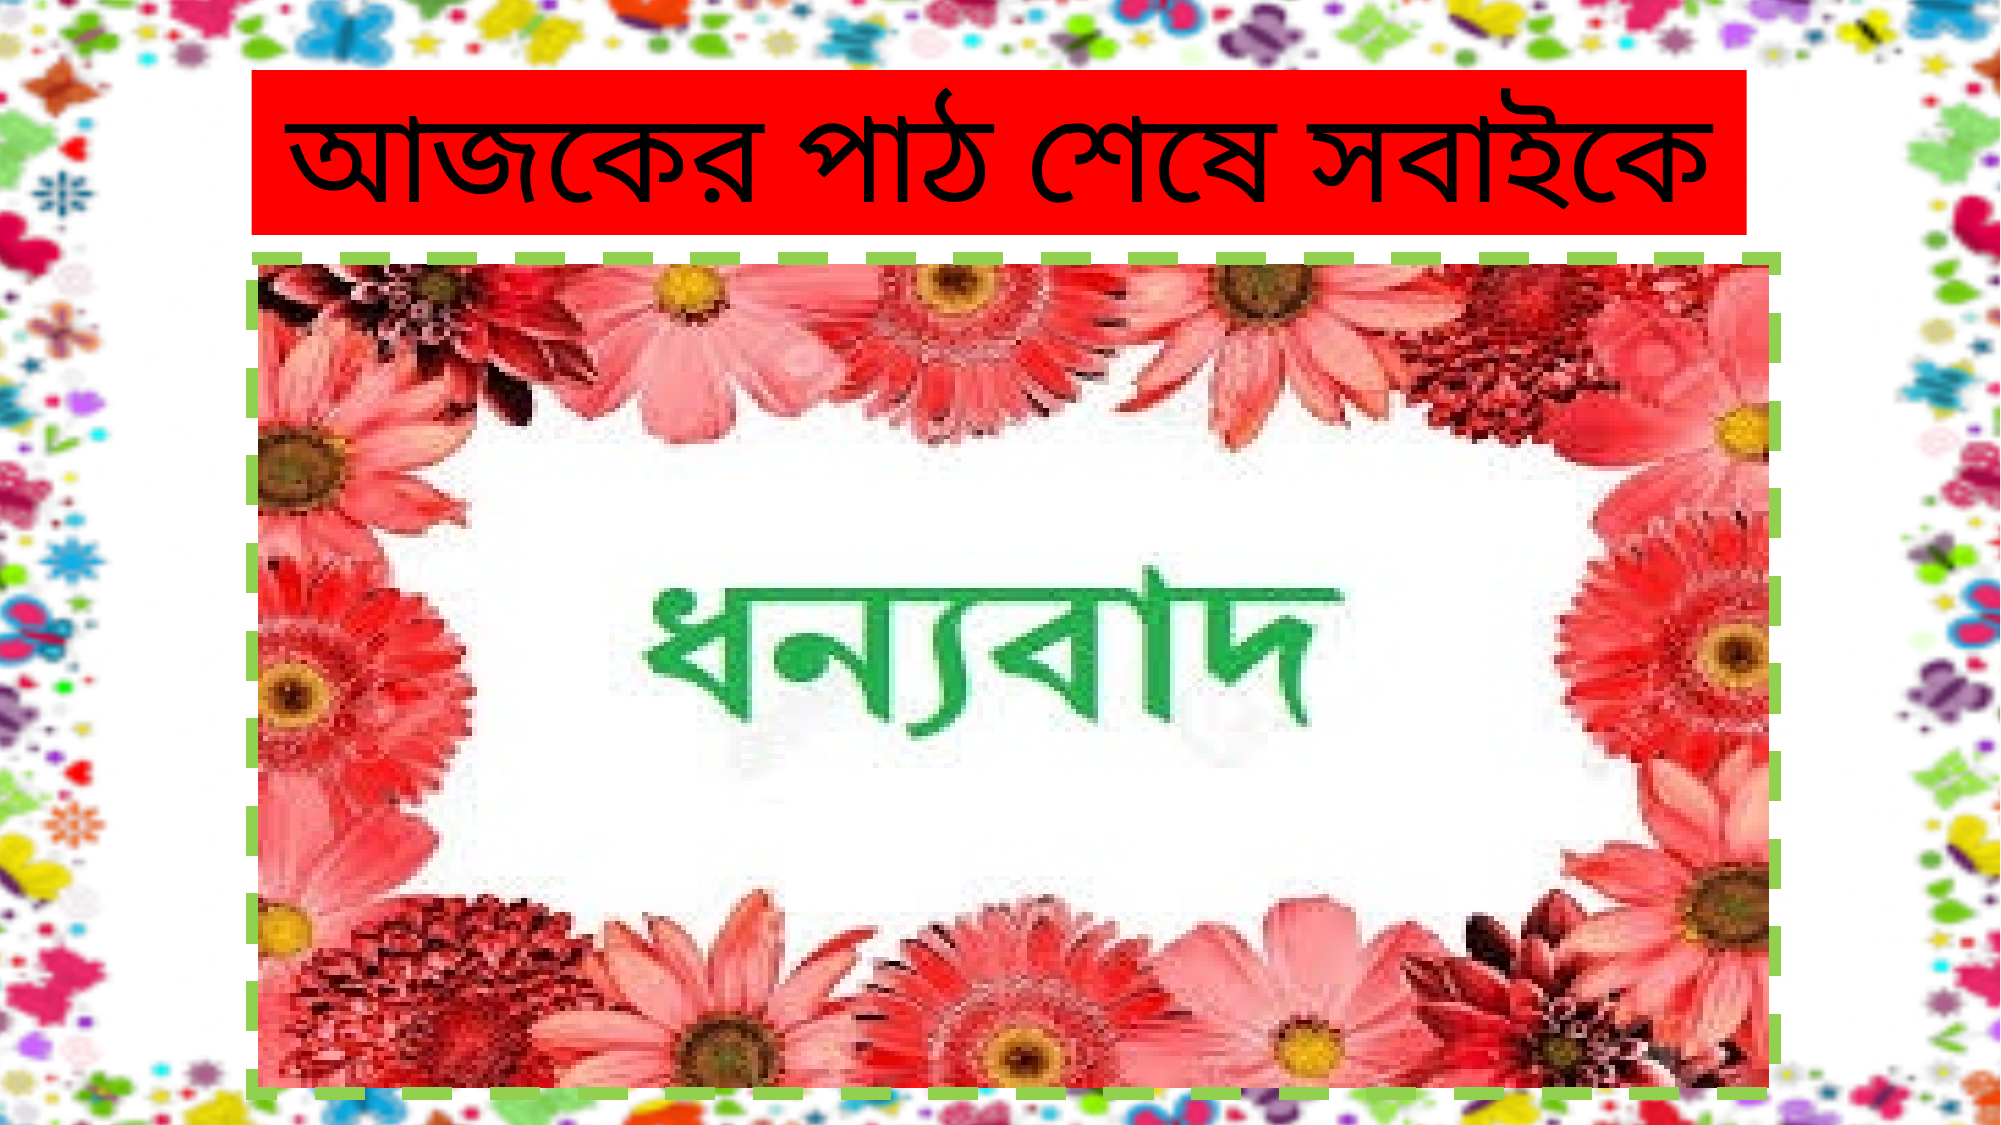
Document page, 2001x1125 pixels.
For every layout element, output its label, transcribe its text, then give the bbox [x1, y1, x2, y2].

text_box আজকের পাঠ শেষে সবাইকে [251, 70, 1747, 235]
picture [0, 0, 2001, 1125]
